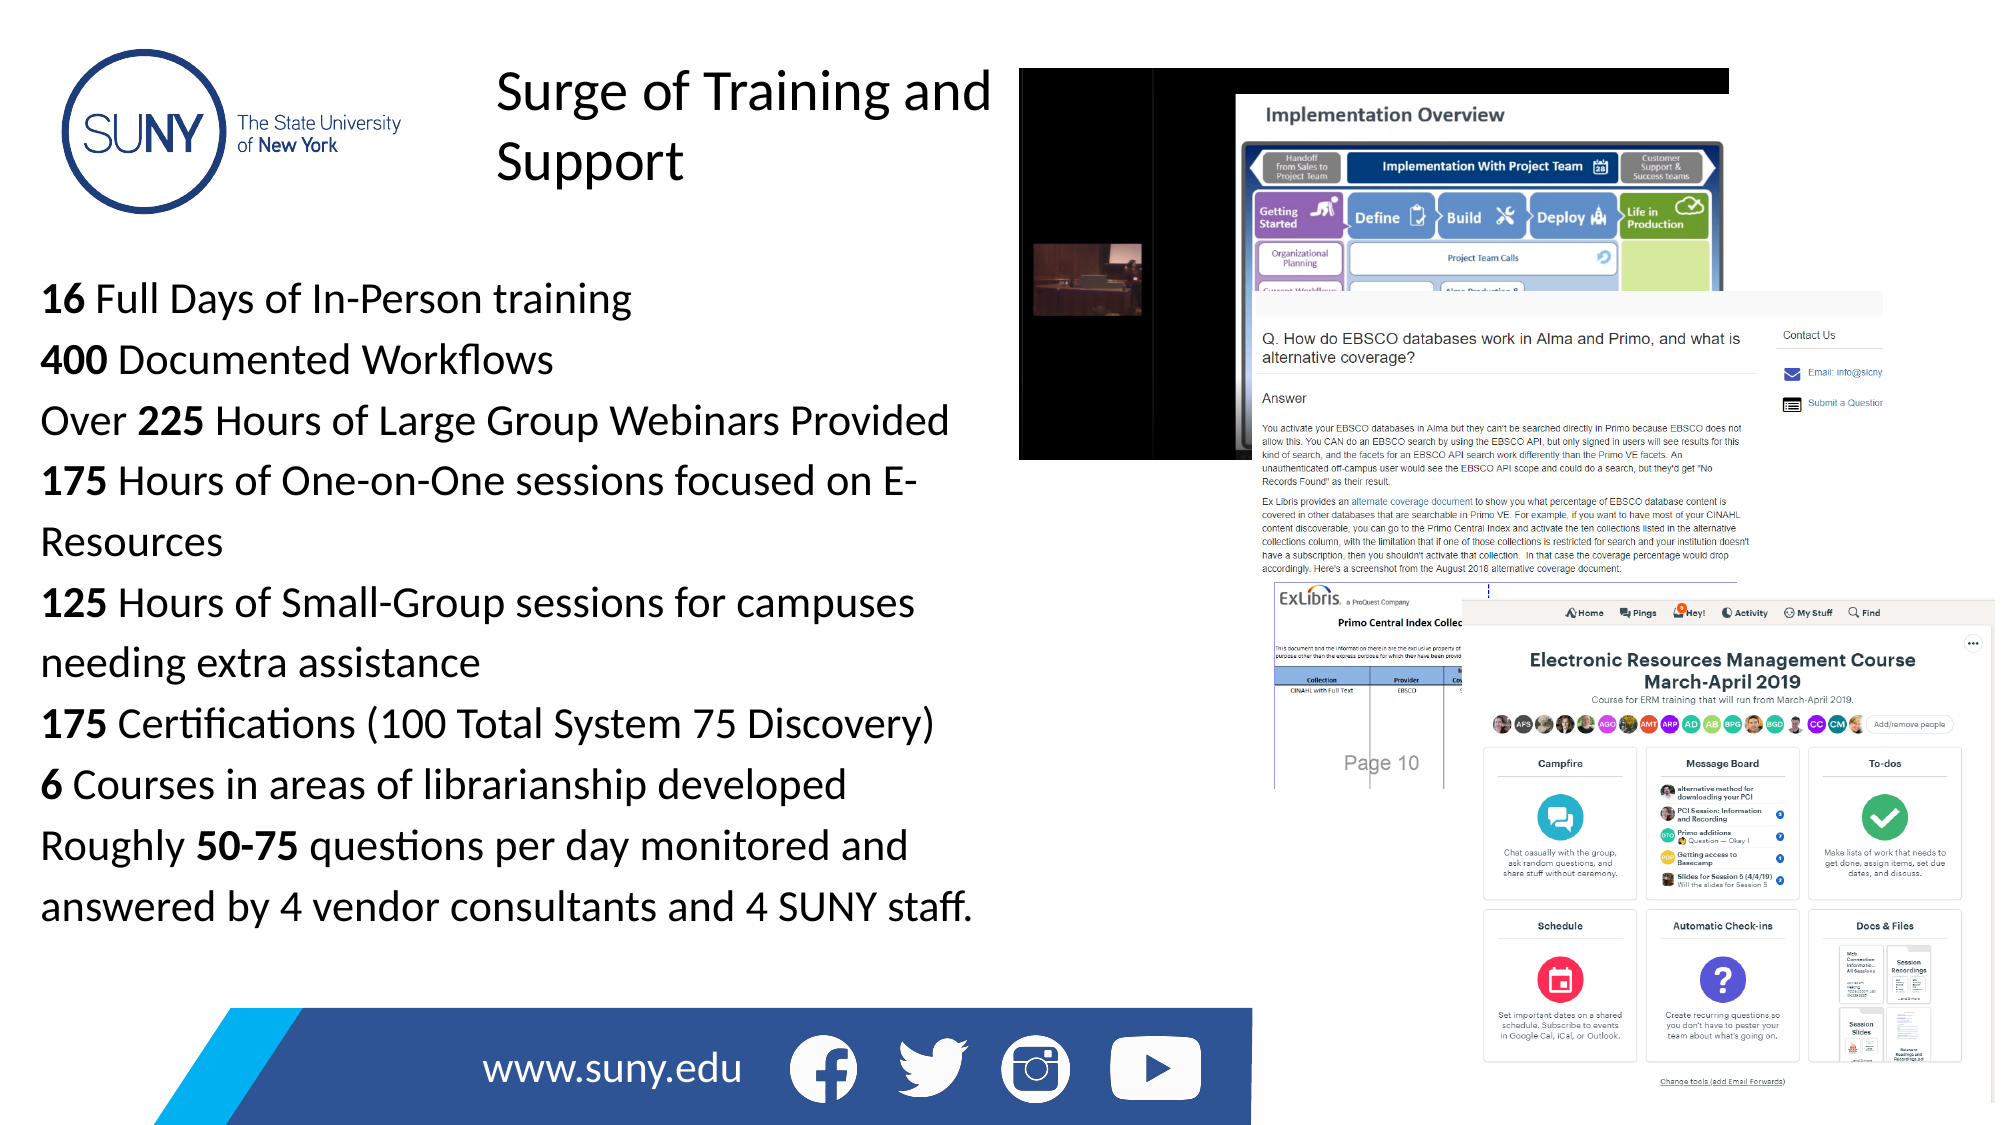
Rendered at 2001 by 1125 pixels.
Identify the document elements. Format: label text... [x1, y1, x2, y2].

picture [1019, 68, 1995, 1103]
picture [58, 44, 403, 217]
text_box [153, 1007, 1253, 1125]
text_box 16 Full Days of In-Person training 400 Documented Workflows Over 225 Hours of Large Group Webinars Provided 175 Hours of One-on-One sessions focused on E-Resources 125 Hours of Small-Group sessions for campuses needing extra assistance 175 Certifications (100 Total System 75 Discovery) 6 Courses in areas of librarianship developed Roughly 50-75 questions per day monitored and answered by 4 vendor consultants and 4 SUNY staff. [25, 253, 1074, 978]
text_box Surge of Training and Support [481, 44, 1020, 200]
